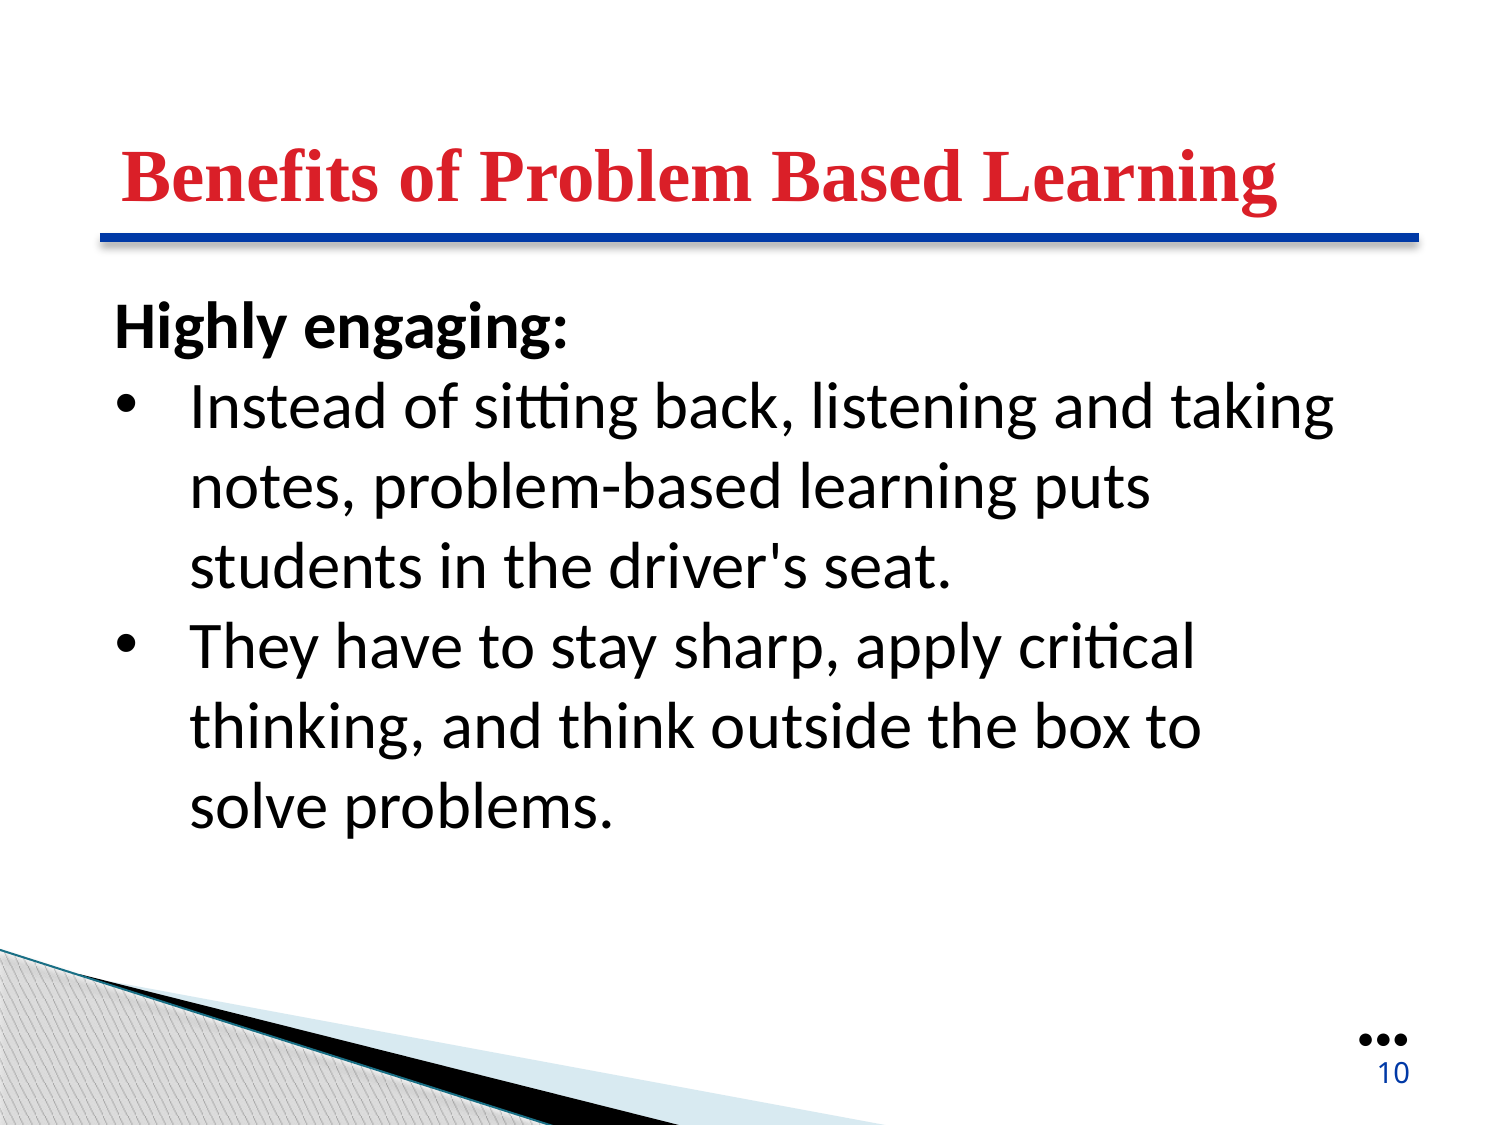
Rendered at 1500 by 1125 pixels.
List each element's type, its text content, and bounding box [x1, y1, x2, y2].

text_box Benefits of Problem Based Learning [0, 118, 1438, 224]
text_box ●●● 10 [1074, 1012, 1425, 1073]
text_box Highly engaging: Instead of sitting back, listening and taking notes, problem-based learning puts students in the driver's seat. They have to stay sharp, apply critical thinking, and think outside the box to solve problems. [99, 274, 1363, 850]
